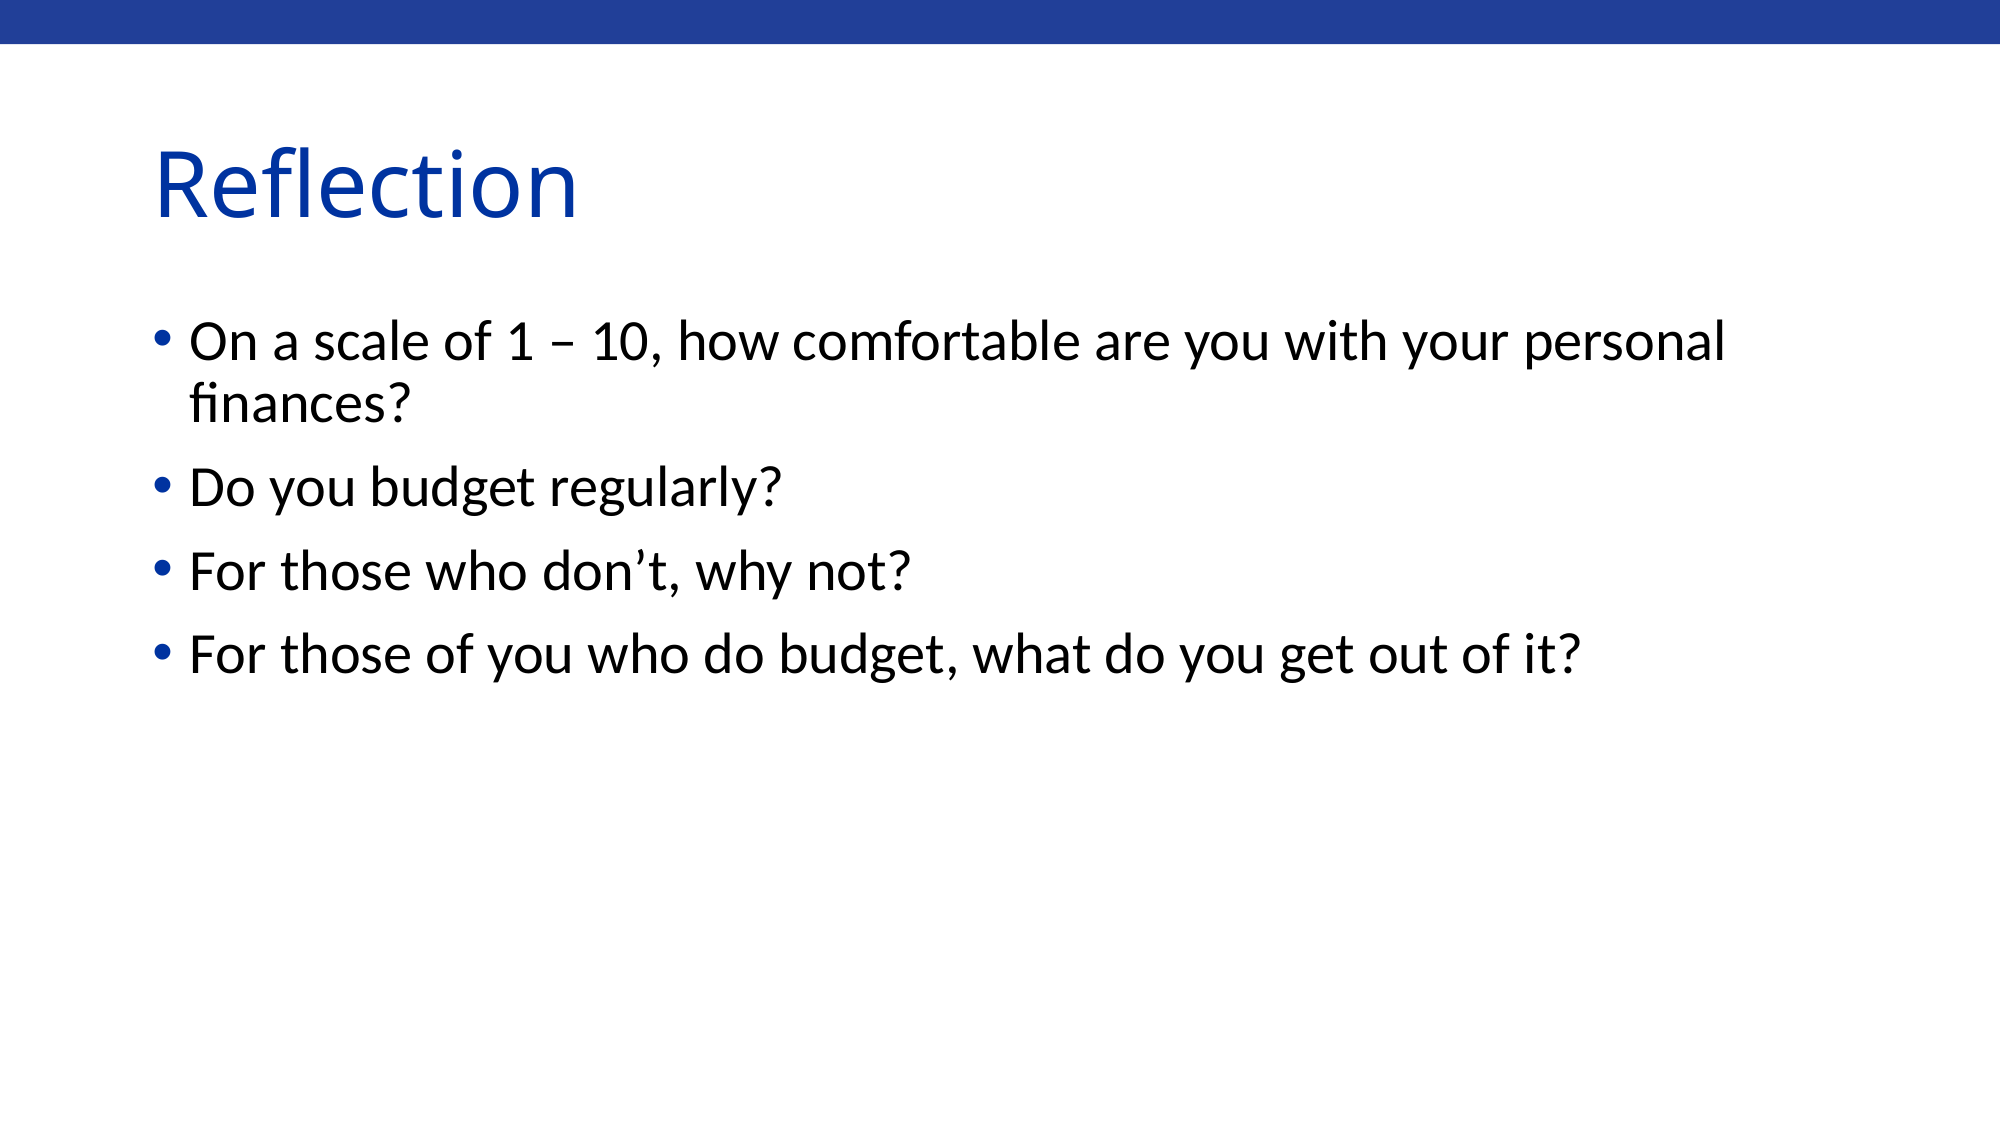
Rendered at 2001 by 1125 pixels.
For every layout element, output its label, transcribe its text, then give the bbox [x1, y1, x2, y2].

title Reflection [137, 115, 1863, 260]
list On a scale of 1 – 10, how comfortable are you with your personal finances? Do you budget regularly? For those who don’t, why not? For those of you who do budget, what do you get out of it? [137, 302, 1863, 1028]
